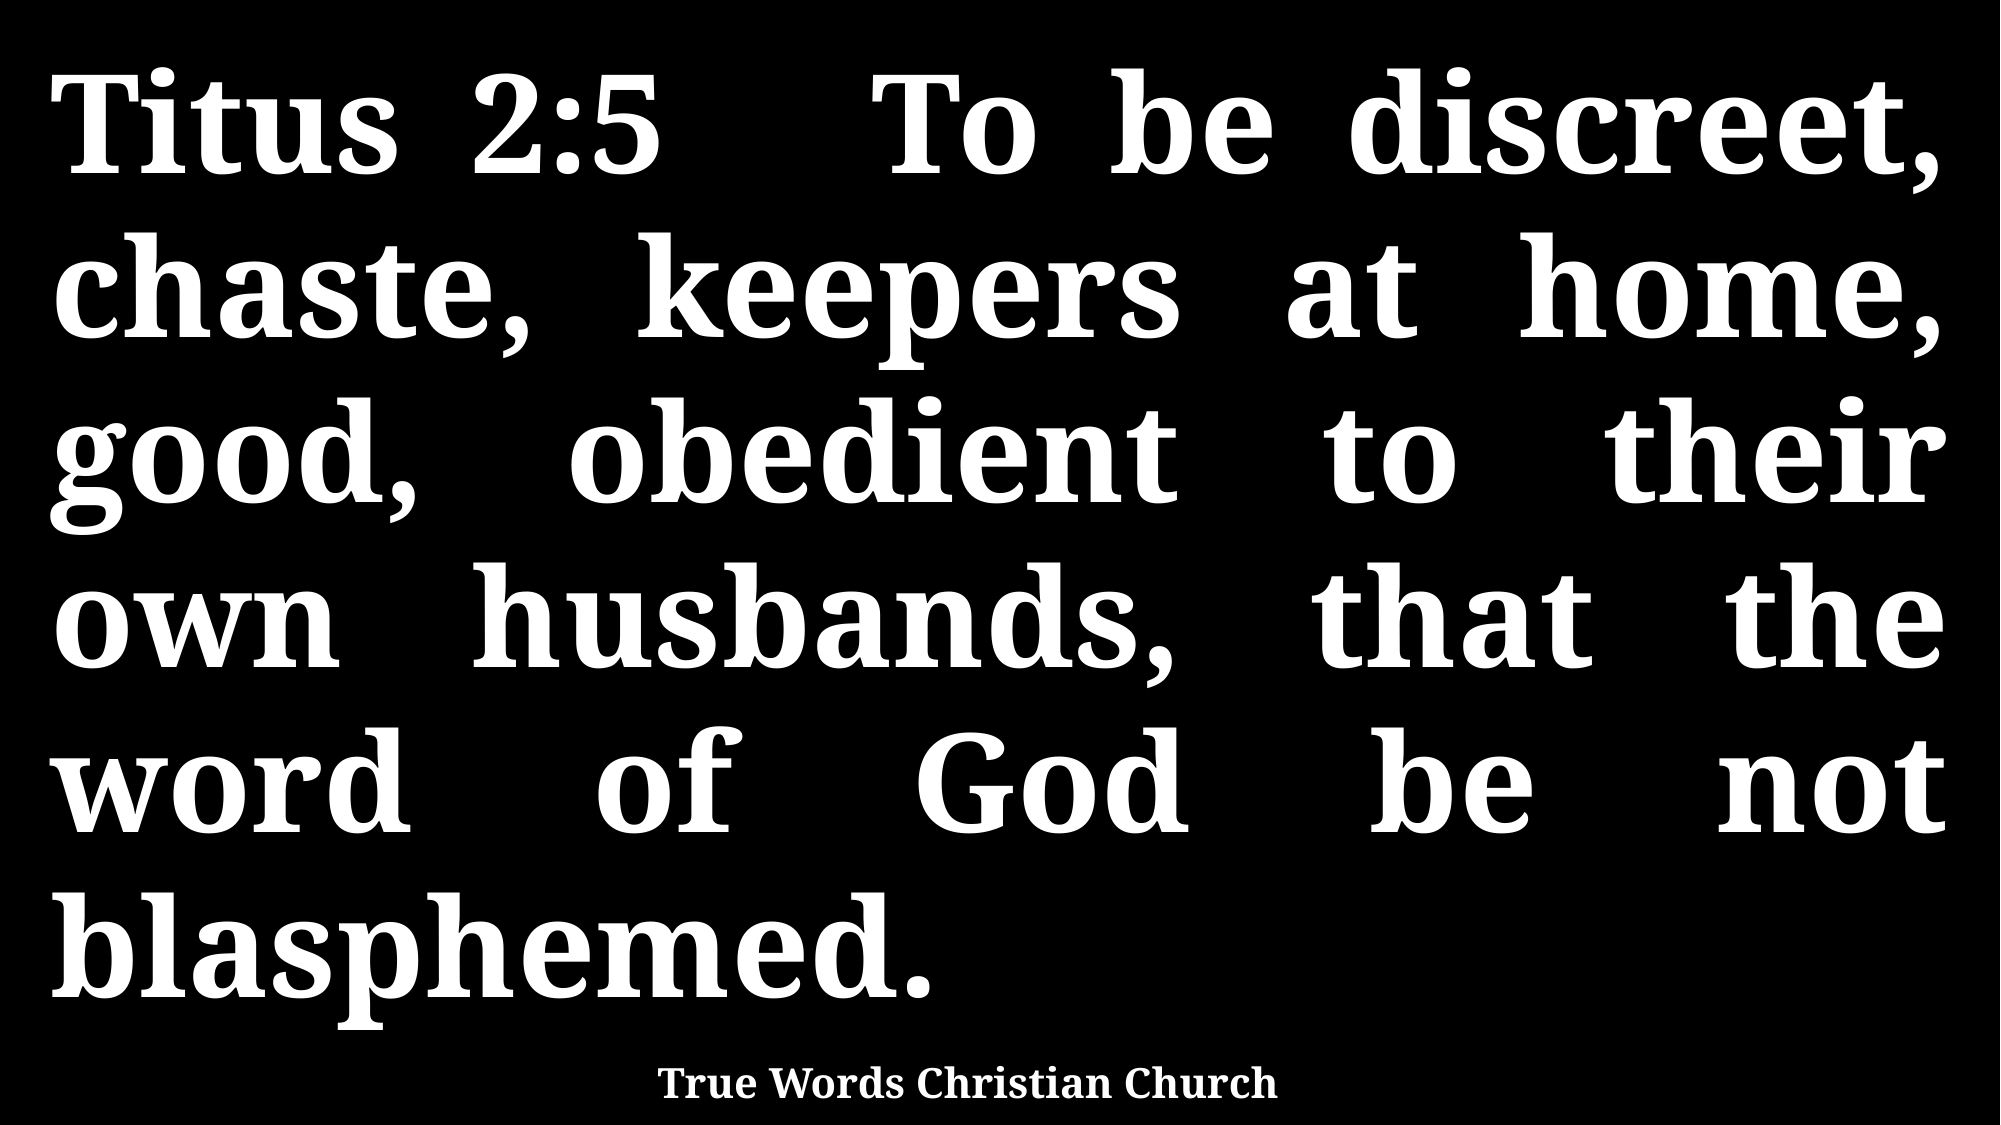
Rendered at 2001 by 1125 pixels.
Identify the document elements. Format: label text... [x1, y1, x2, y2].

text_box Titus 2:5 To be discreet, chaste, keepers at home, good, obedient to their own husbands, that the word of God be not blasphemed. [35, 28, 1965, 1033]
text_box True Words Christian Church [642, 1049, 1294, 1114]
